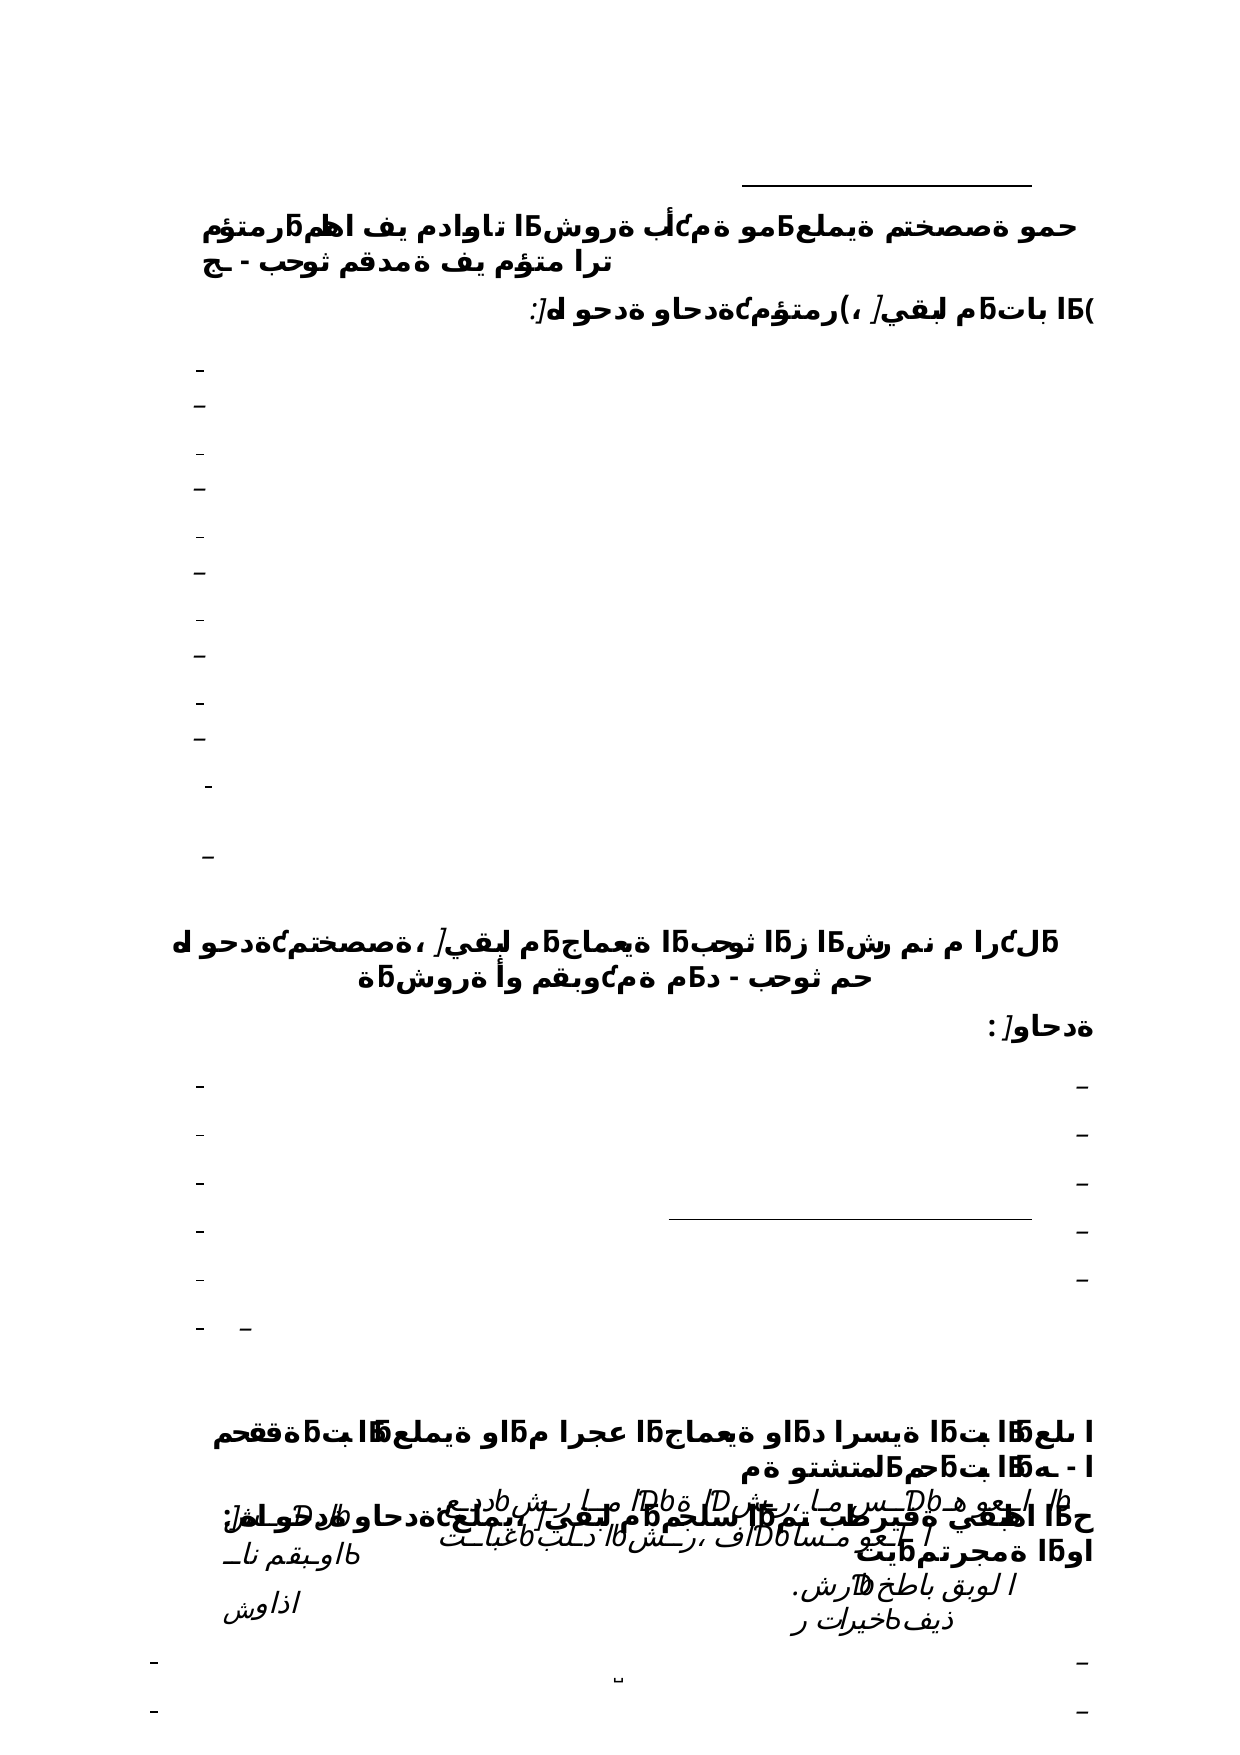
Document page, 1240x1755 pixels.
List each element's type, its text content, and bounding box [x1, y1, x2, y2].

text_box .ددـعƅا مــا رـشƊƅا ةƊــس مـا ،رـشƊƅا اــعو هـƅ عباــتƅا دـلبƅاف ،رــشƊƅا اـعو مـسا .رشƊƅا لوبق باطخ خيرات رƄذيف [434, 1482, 1088, 1636]
text_box رمتؤمƃا تاوادم يف اهلمƂأب ةروشƈمو ةمƂحمو ةصصختم ةيملع ترا متؤم يف ةمدقم ثوحب - ـج :]ةدحاو ةدحو اهƈم لبقي[ ،)رمتؤمƃا باتƂ( _ _ _ _ _ _ ةدحو اهƈم لبقي[ ،ةصصختمƃا ةيعماجƃا ثوحبƃا زƂرا م نم رشƈلƃ ةƃوبقم وأ ةروشƈم ةمƂحم ثوحب - د : ]ةدحاو _ _ _ _ _ _ ةققحمƃا بتƂƃاو ةيملعƃا عجرا مƃاو ةيعماجƃا ةيسرا دƃا بتƂƃا ىلع لمتشتو ةمƂحمƃا بتƂƃا - ـه :]ةدحاو ةدحو اهƈم لبقي[ ،يملعƃا سلجمƃا اهلبقي ةقيرطب تمƂح يتƃا ةمجرتمƃاو _ _ _ مـا ،ثـحبƅا مـسا مـا ،ثـحبƅا ىـلع امـسأا بيترت بسح هƅ نيƄراشمƅاف ،فƅؤمƅا مسا رƄذ متي .* [146, 207, 1096, 1755]
text_box رــشƊلƅ اوـبقم ناــƄ اذاوش [220, 1482, 411, 1624]
text_box ˽ [611, 1652, 629, 1682]
